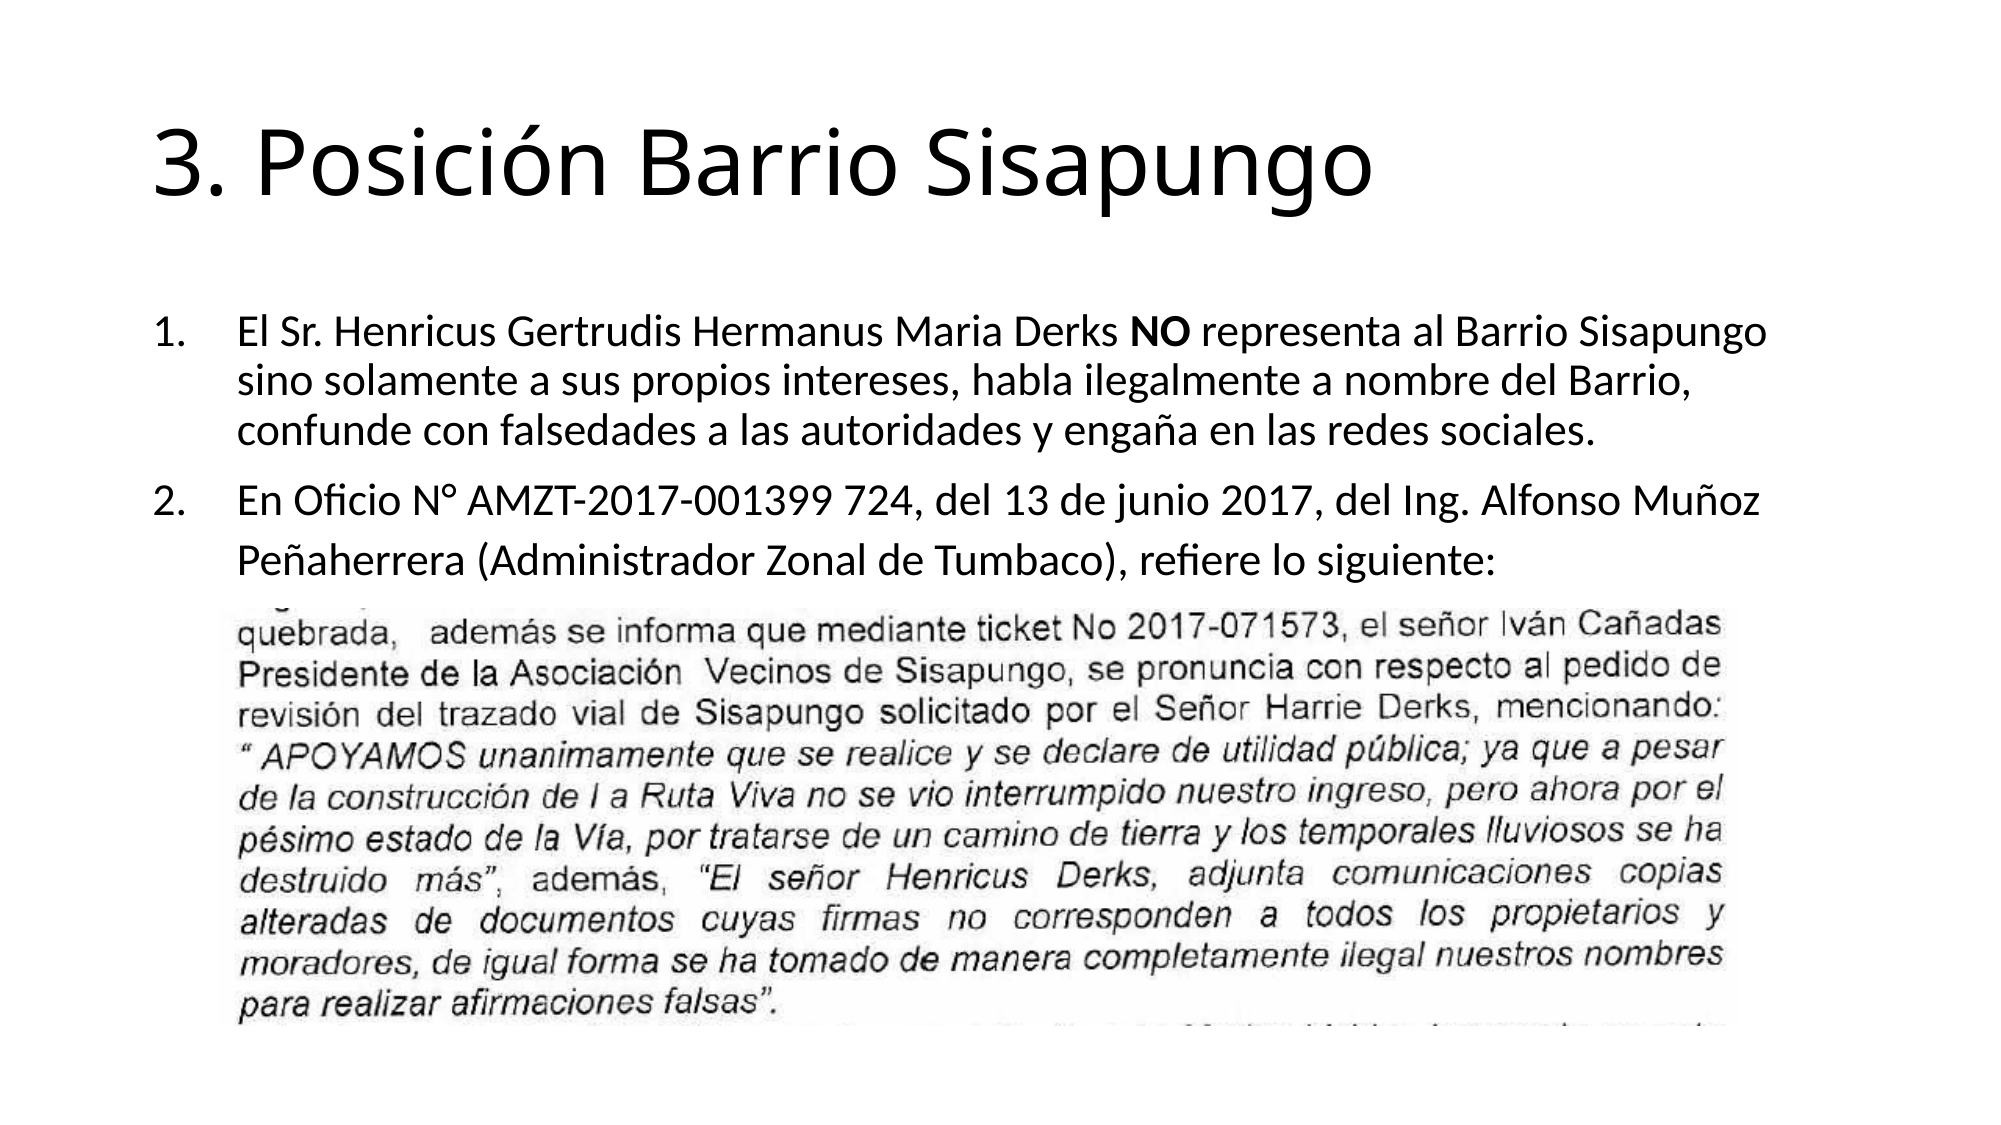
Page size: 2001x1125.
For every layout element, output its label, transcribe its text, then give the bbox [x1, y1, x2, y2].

list El Sr. Henricus Gertrudis Hermanus Maria Derks NO representa al Barrio Sisapungo sino solamente a sus propios intereses, habla ilegalmente a nombre del Barrio, confunde con falsedades a las autoridades y engaña en las redes sociales. En Oficio N° AMZT-2017-001399 724, del 13 de junio 2017, del Ing. Alfonso Muñoz Peñaherrera (Administrador Zonal de Tumbaco), refiere lo siguiente: [137, 299, 1863, 1014]
title 3. Posición Barrio Sisapungo [137, 56, 1863, 275]
picture [218, 608, 1738, 1026]
